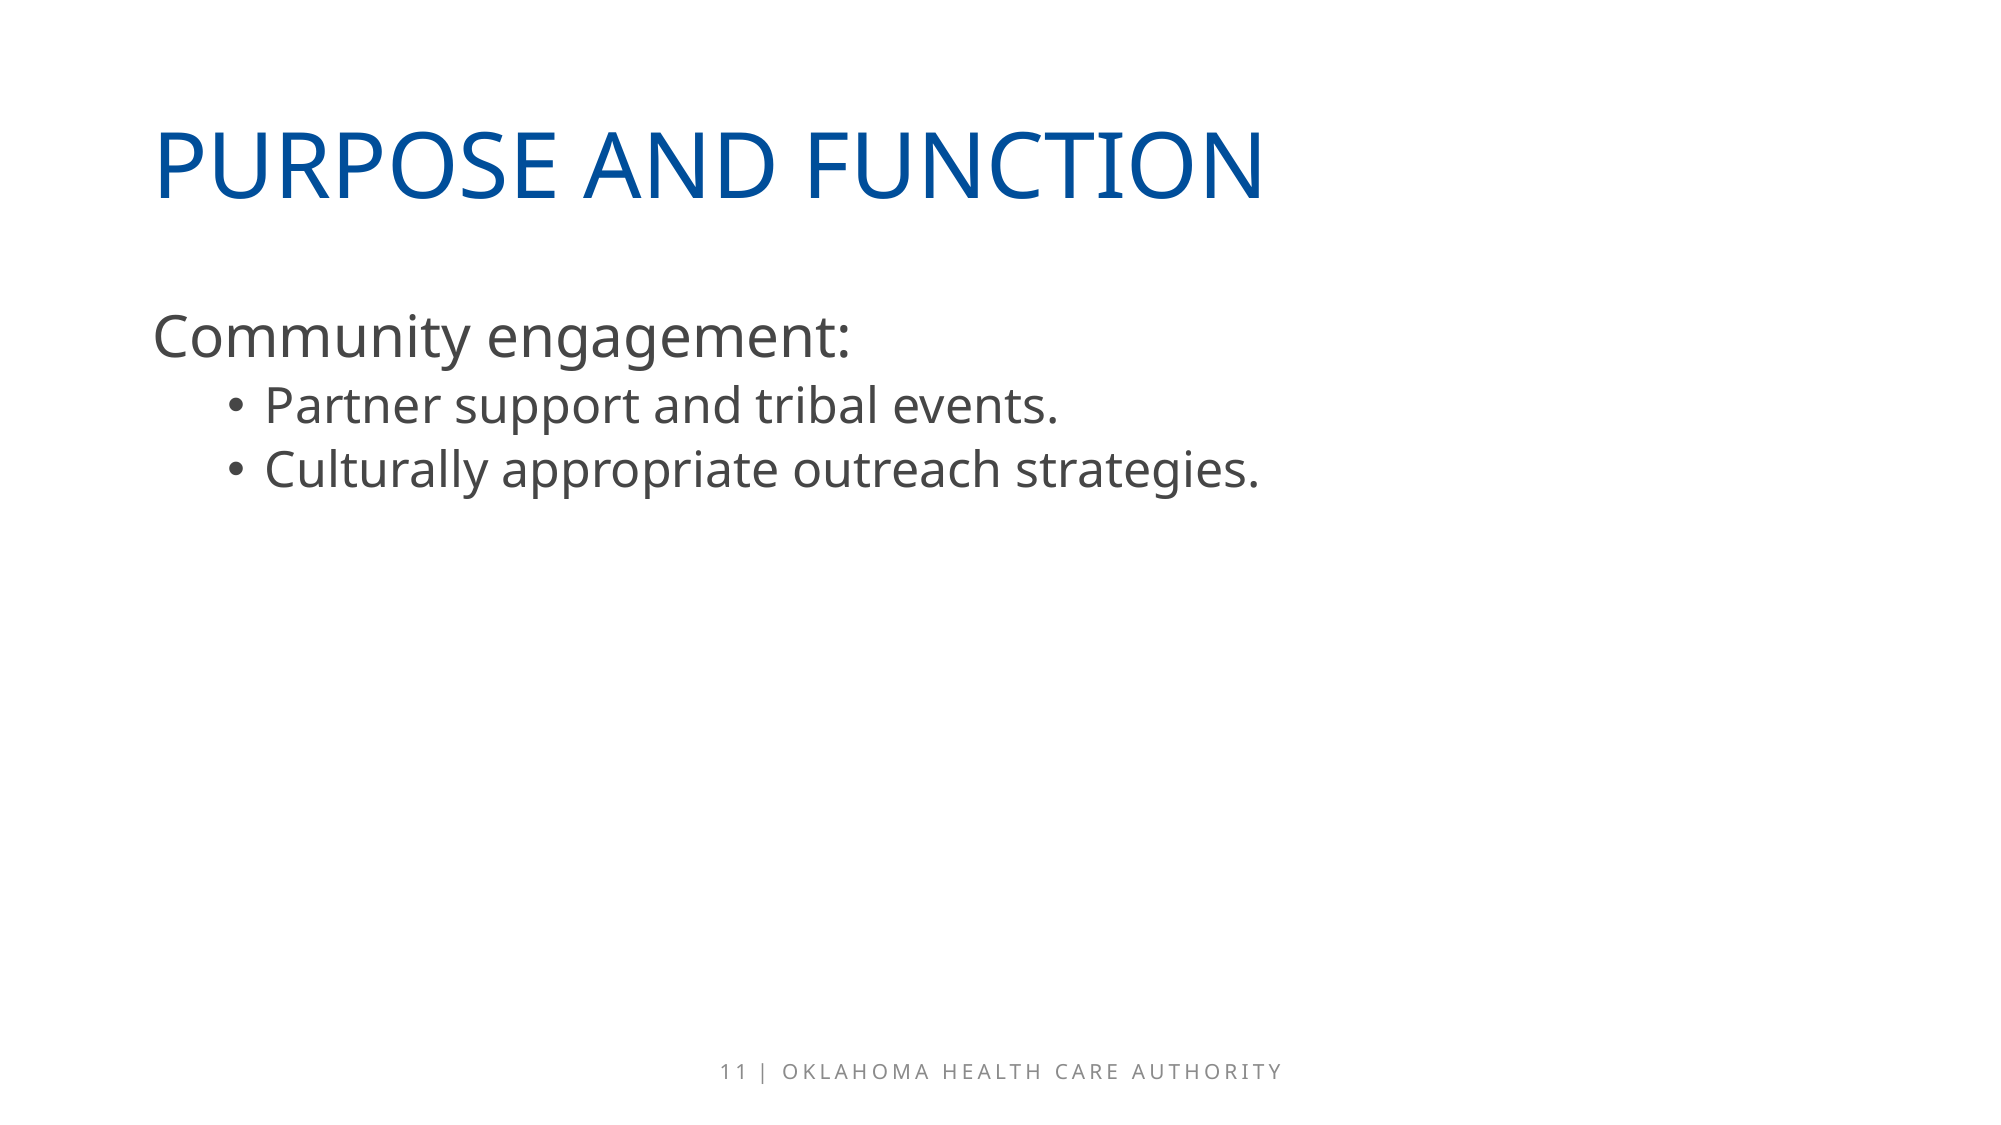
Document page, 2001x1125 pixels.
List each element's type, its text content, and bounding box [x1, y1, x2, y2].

title Purpose and function [137, 59, 1863, 278]
list Community engagement: Partner support and tribal events. Culturally appropriate outreach strategies. [137, 299, 1863, 1014]
